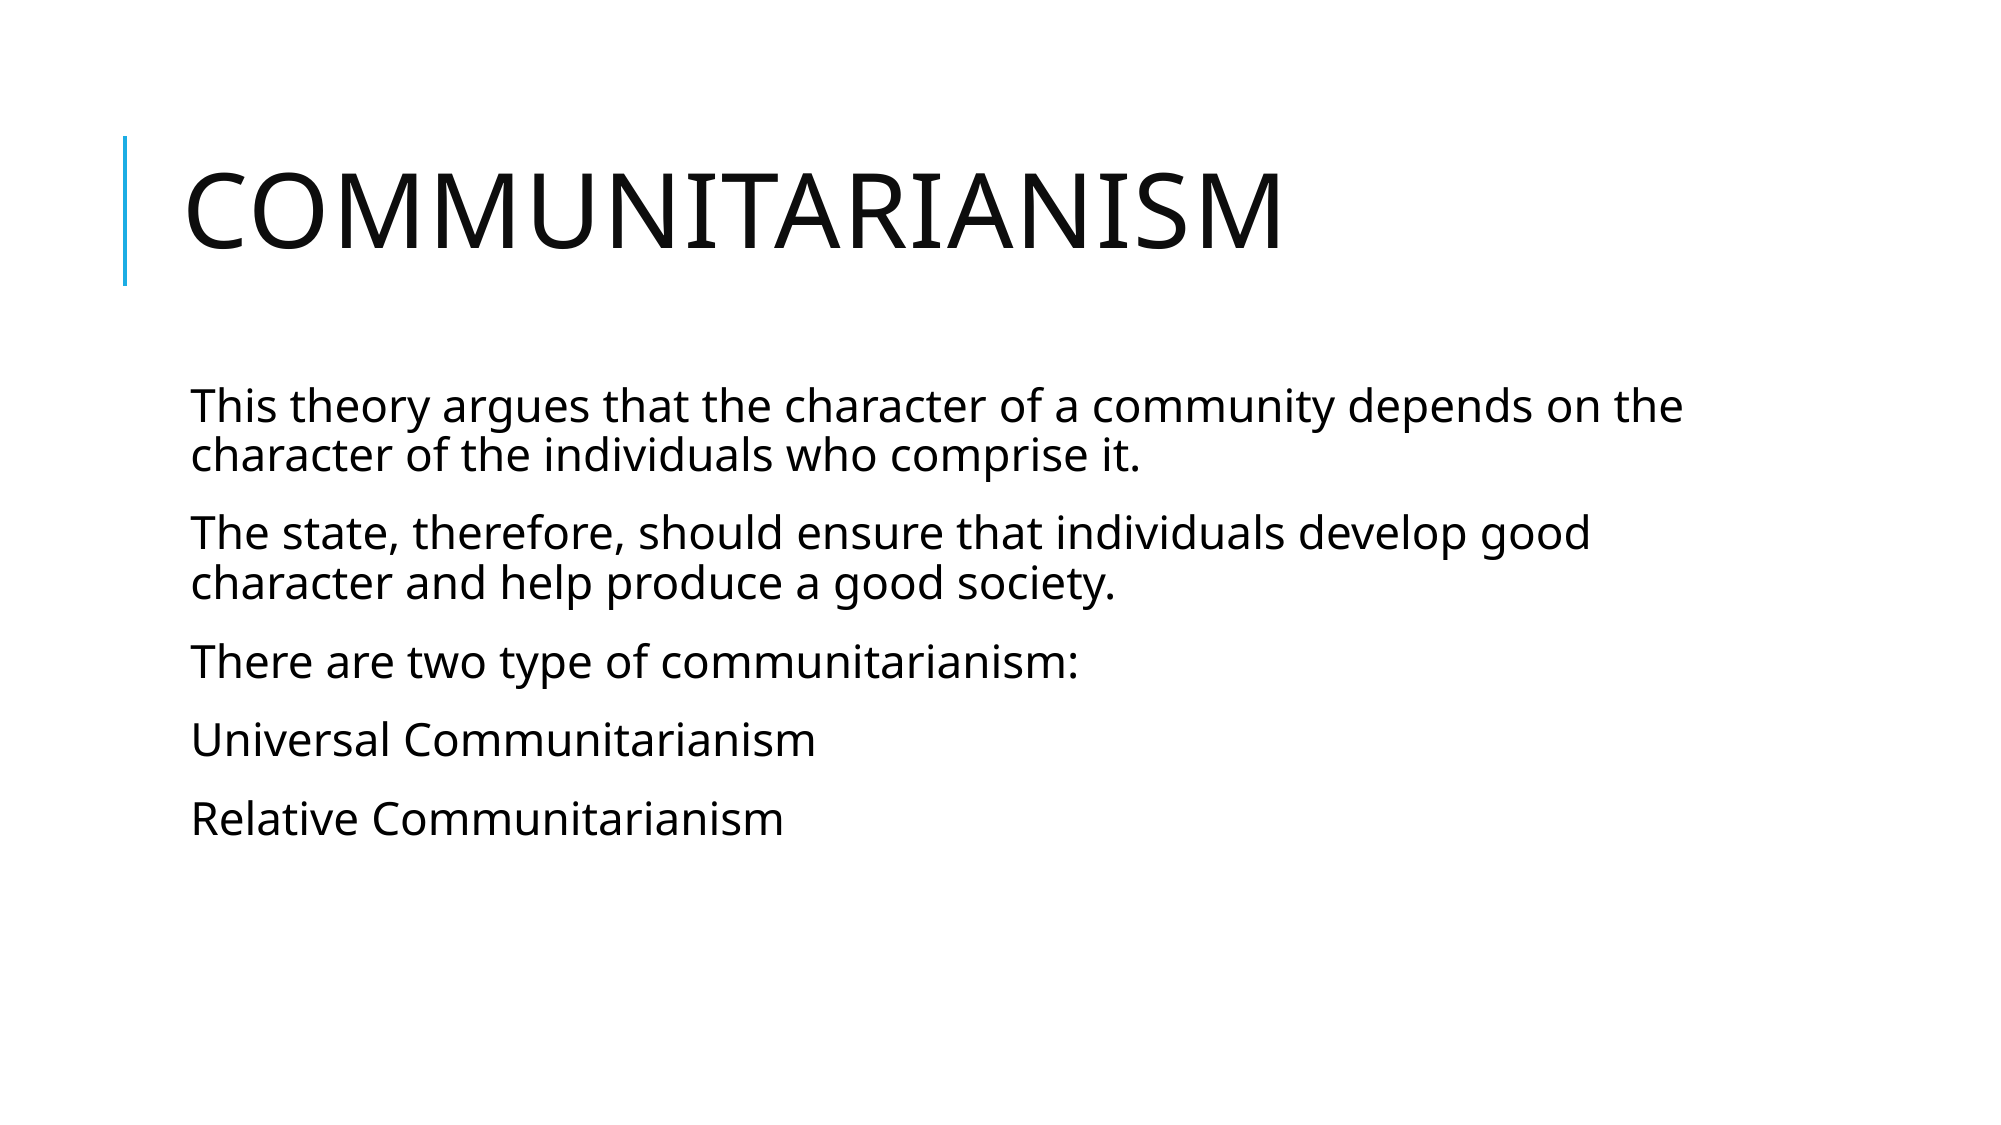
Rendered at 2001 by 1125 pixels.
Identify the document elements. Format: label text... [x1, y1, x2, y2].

title COMMUNITARIANISM [168, 96, 1763, 342]
list This theory argues that the character of a community depends on the character of the individuals who comprise it. The state, therefore, should ensure that individuals develop good character and help produce a good society. There are two type of communitarianism: Universal Communitarianism Relative Communitarianism [168, 375, 1763, 1035]
